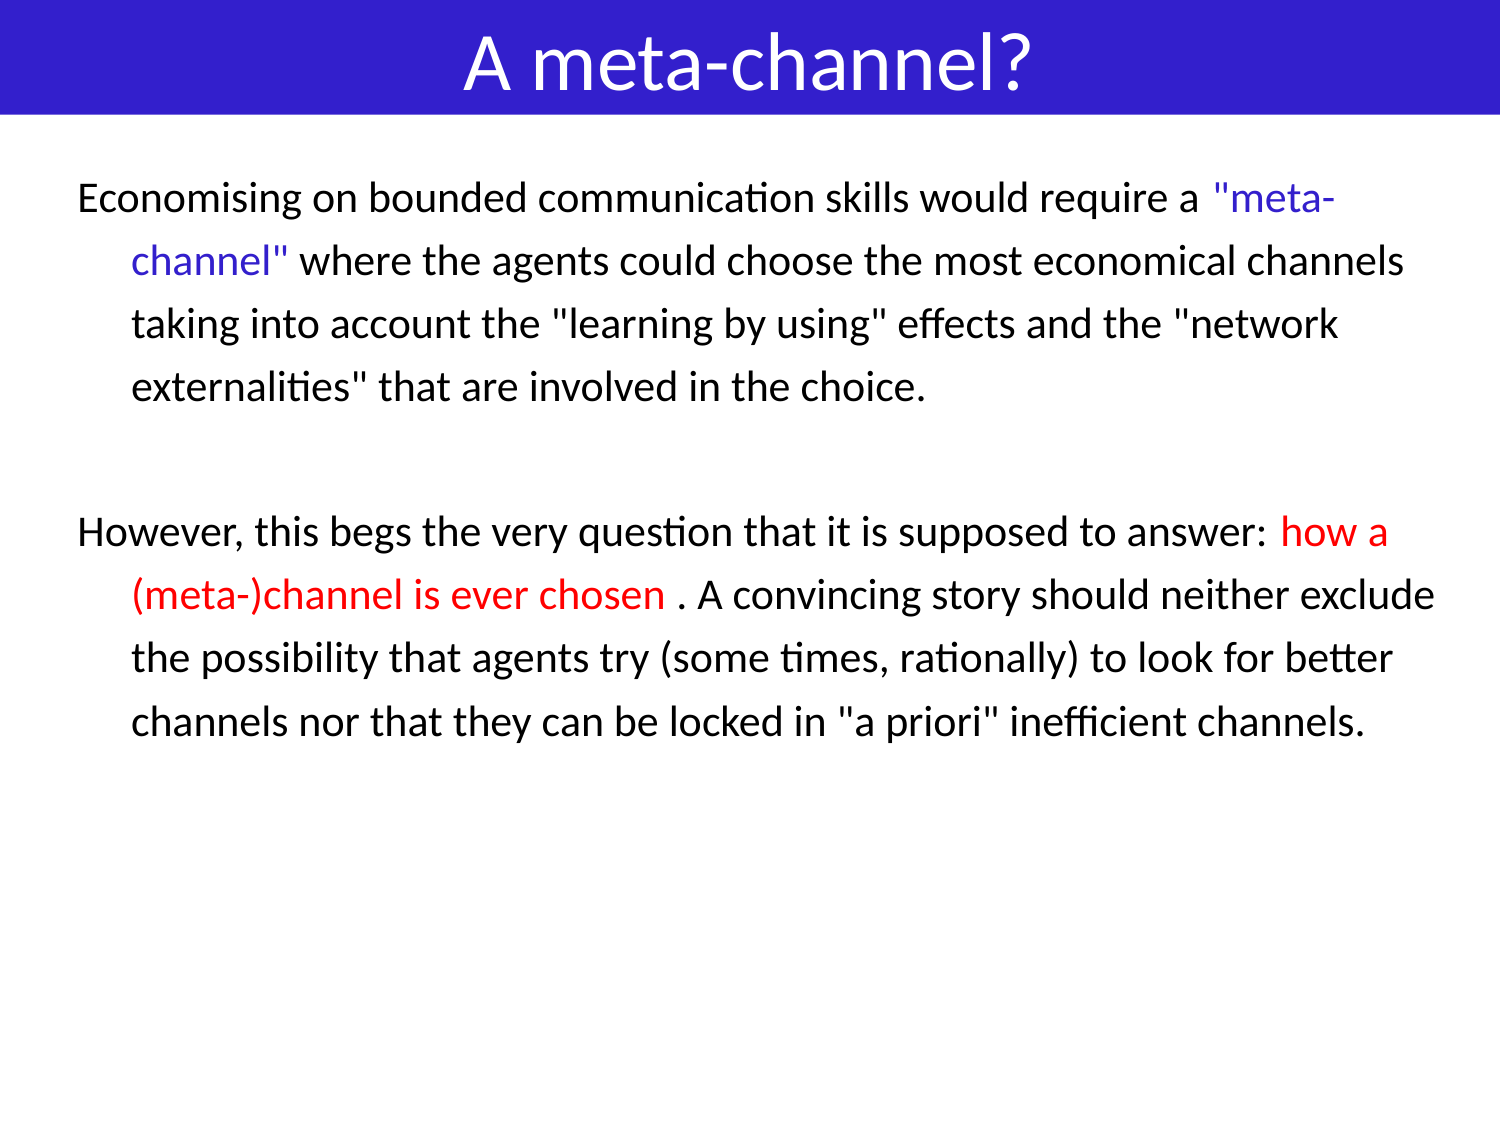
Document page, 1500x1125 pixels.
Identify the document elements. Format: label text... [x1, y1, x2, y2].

text_box A meta-channel? [0, 0, 1500, 115]
list Economising on bounded communication skills would require a "meta-channel" where the agents could choose the most economical channels taking into account the "learning by using" effects and the "network externalities" that are involved in the choice. However, this begs the very question that it is supposed to answer: how a (meta-)channel is ever chosen . A convincing story should neither exclude the possibility that agents try (some times, rationally) to look for better channels nor that they can be locked in "a priori" inefficient channels. [62, 149, 1476, 863]
